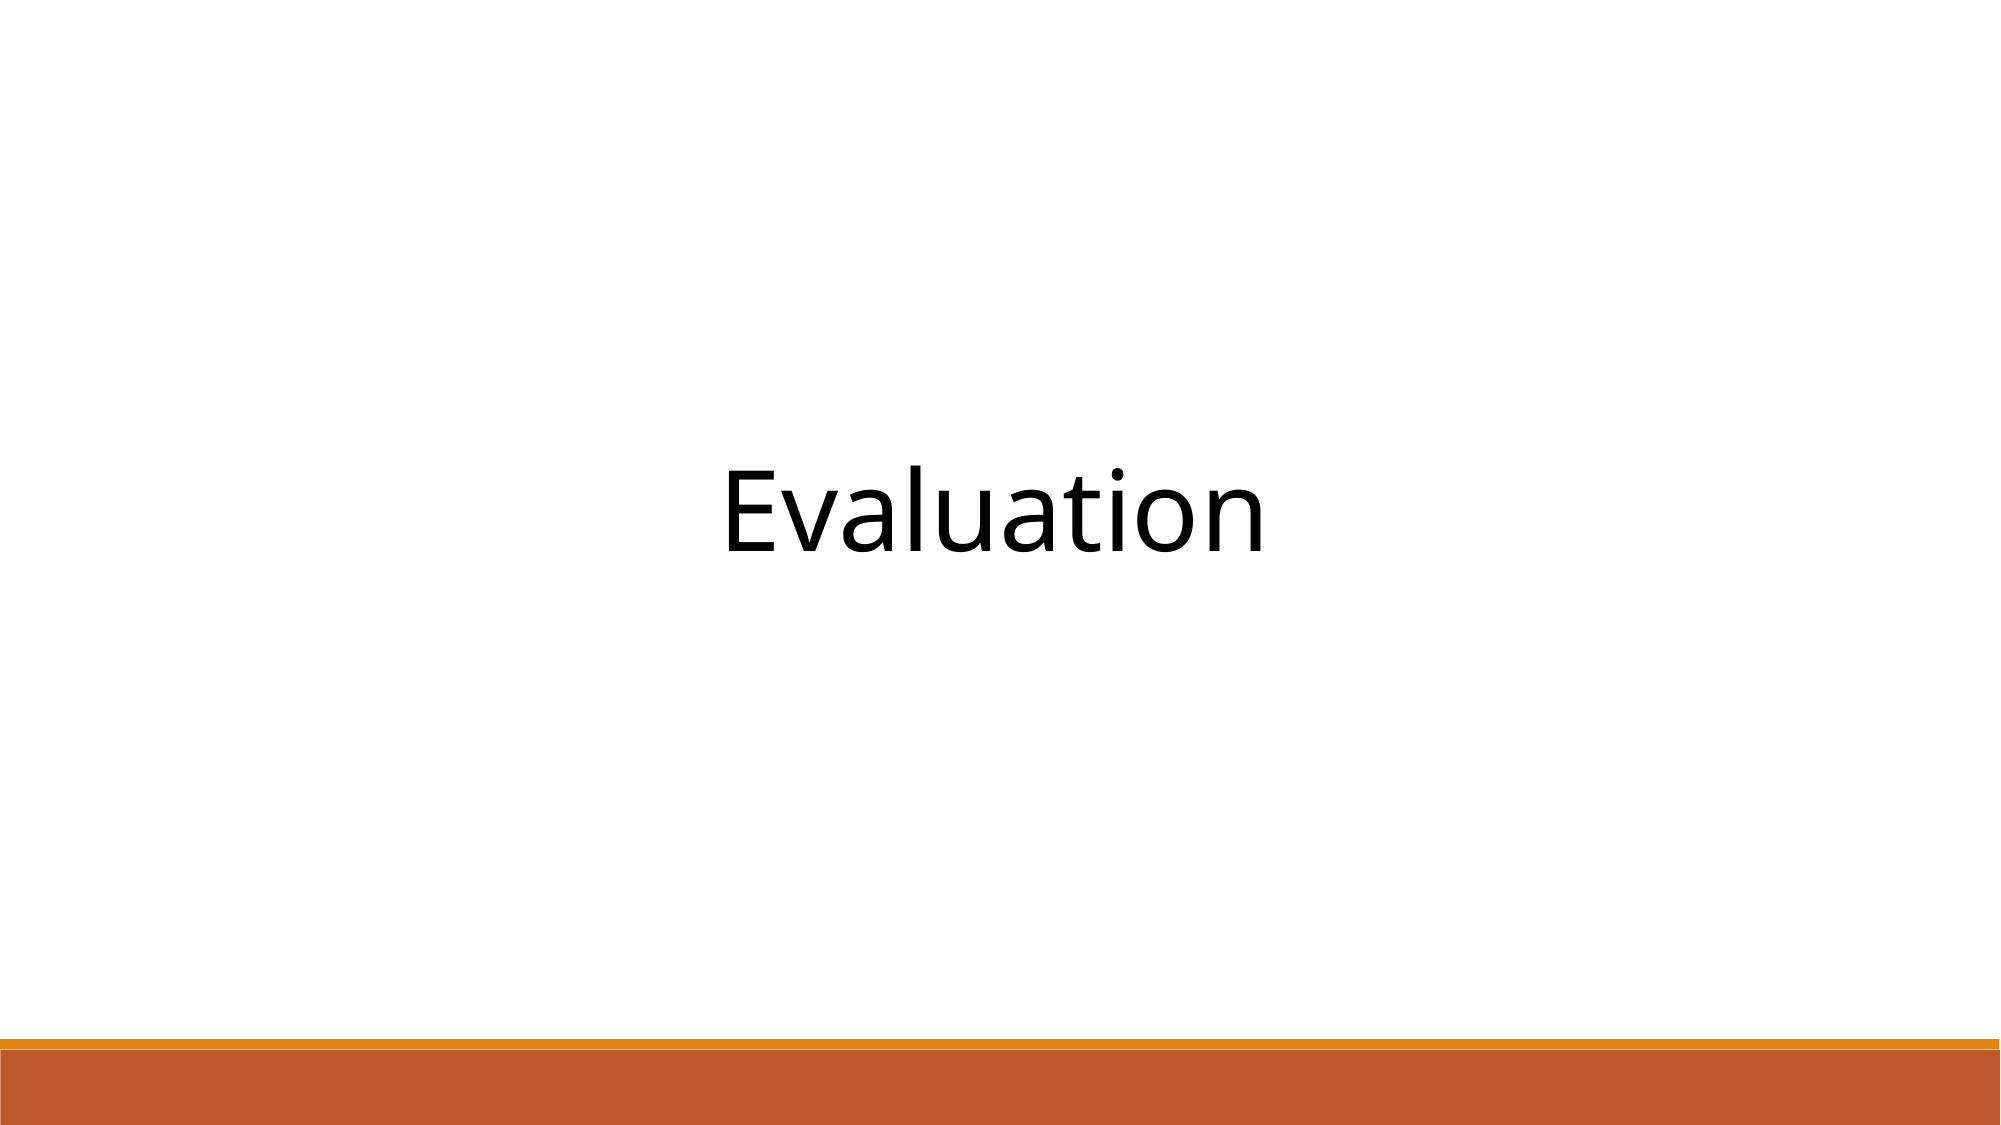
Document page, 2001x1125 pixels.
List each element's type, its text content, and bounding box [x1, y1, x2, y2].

text_box Evaluation [293, 431, 1696, 582]
